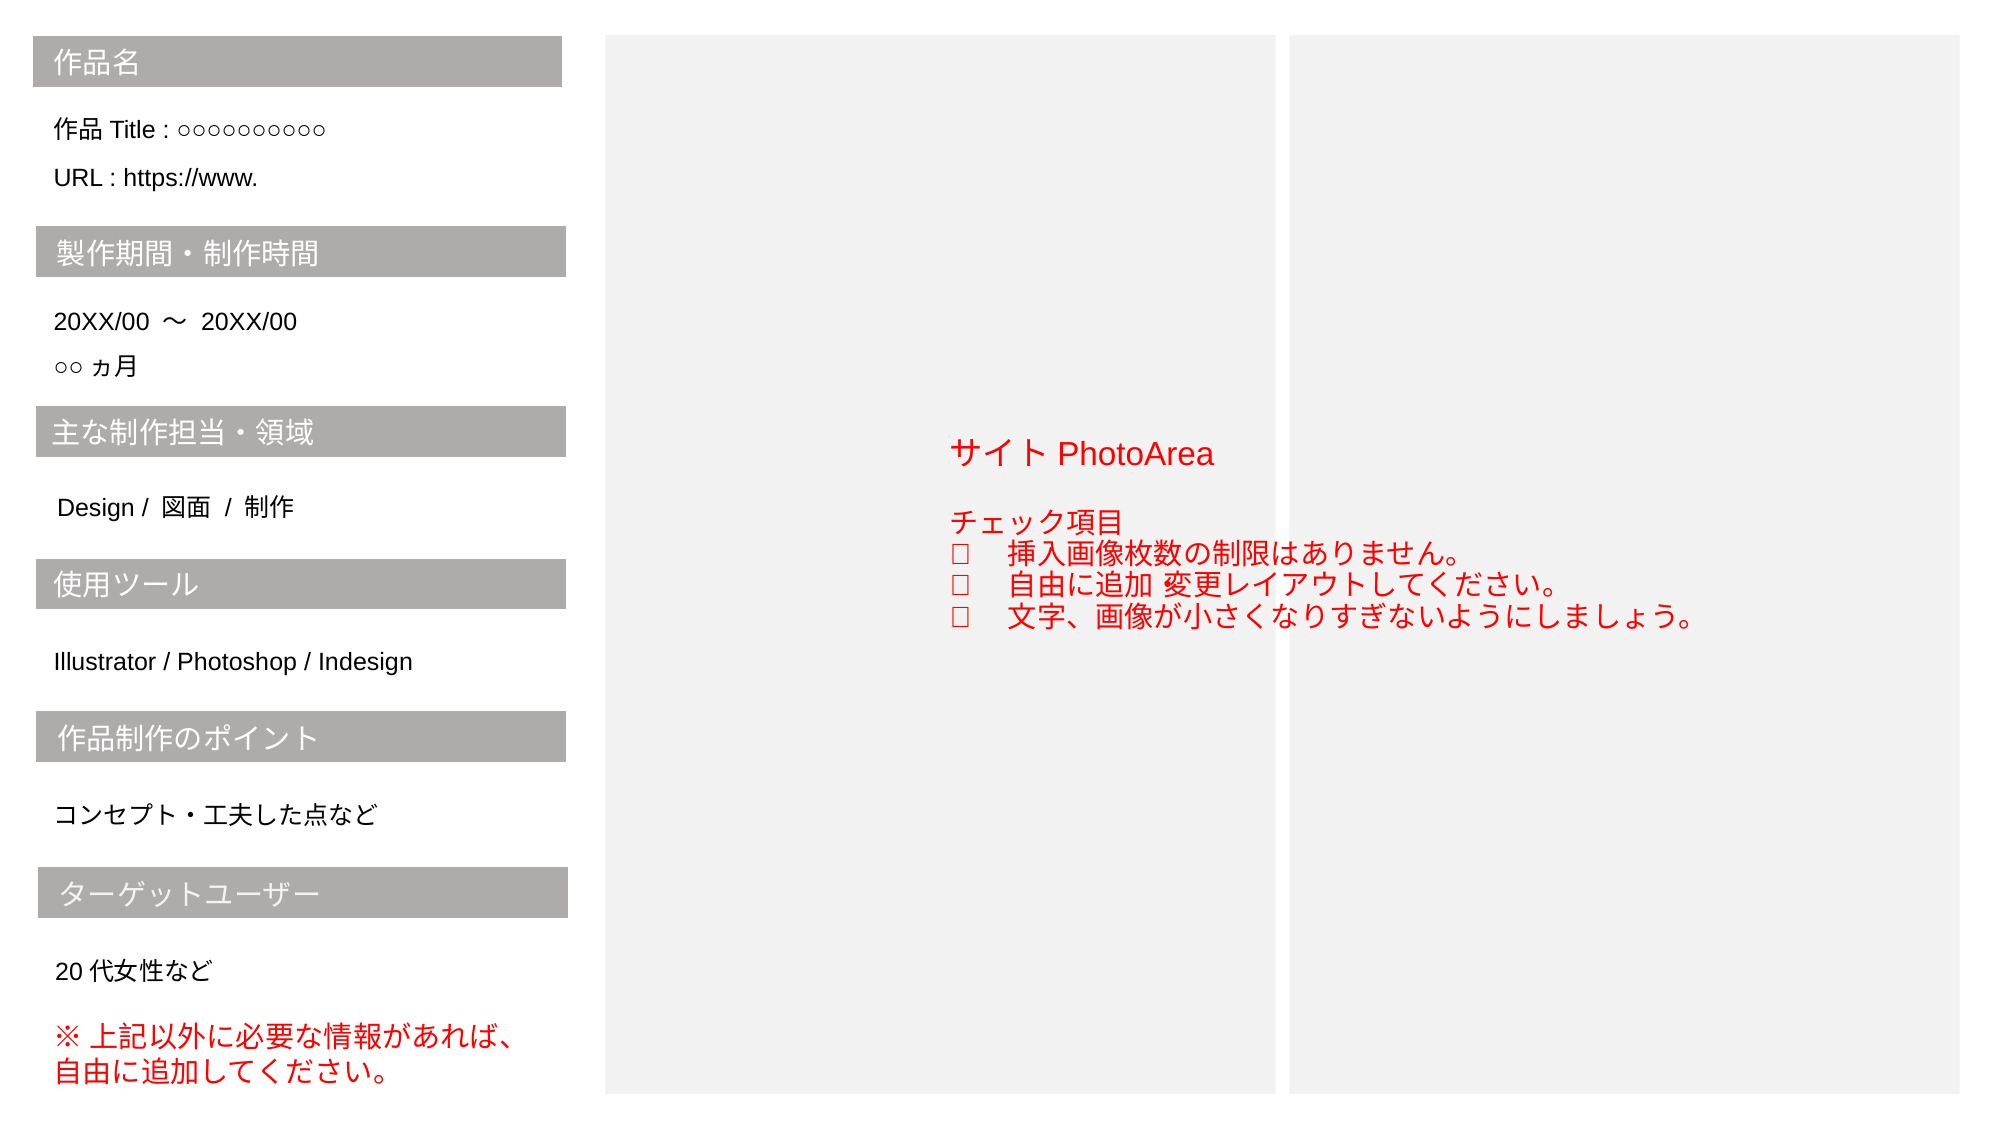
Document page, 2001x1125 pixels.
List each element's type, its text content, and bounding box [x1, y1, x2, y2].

text_box 作品名 [38, 40, 554, 88]
text_box ※上記以外に必要な情報があれば、自由に追加してください。 [38, 1010, 571, 1095]
text_box Design / 図面 / 制作 [41, 487, 589, 540]
text_box 20代女性など [40, 951, 587, 1003]
text_box 製作期間・制作時間 [41, 231, 557, 280]
text_box [35, 557, 567, 611]
text_box [36, 865, 569, 919]
text_box 主な制作担当・領域 [36, 410, 552, 458]
text_box 作品Title : ○○○○○○○○○○ URL : https://www. [38, 109, 585, 166]
text_box [31, 35, 564, 89]
text_box [1289, 35, 1960, 1094]
text_box ターゲットユーザー [43, 868, 559, 920]
text_box 使用ツール [38, 559, 554, 610]
text_box [35, 224, 567, 278]
text_box 作品制作のポイント [41, 712, 558, 764]
text_box [35, 709, 567, 763]
text_box Illustrator / Photoshop / Indesign [38, 641, 585, 693]
text_box [35, 404, 567, 458]
text_box [605, 35, 1276, 1094]
text_box 20XX/00 ～ 20XX/00 ○○ヵ月 [38, 303, 585, 388]
text_box コンセプト・工夫した点など [38, 795, 585, 847]
text_box サイトPhotoArea チェック項目 🔳 挿入画像枚数の制限はありません。 🔳 自由に追加・変更レイアウトしてください。 🔳 文字、画像が小さくなりすぎないようにしましょう。 [934, 429, 1772, 699]
